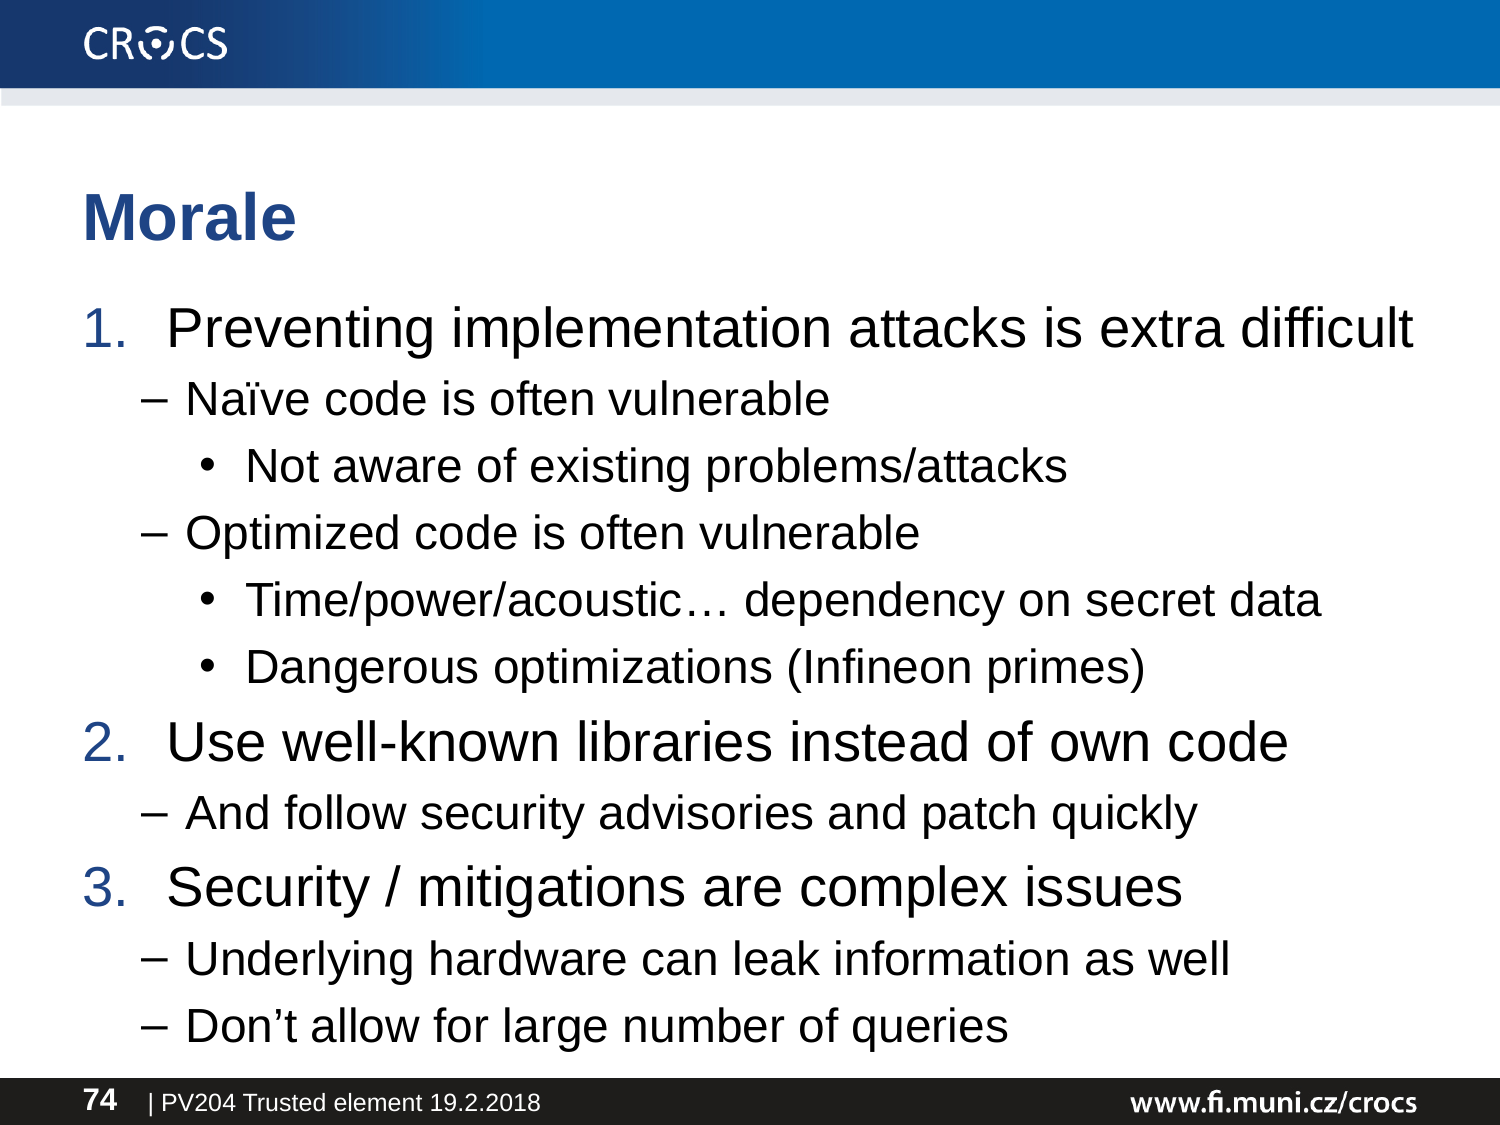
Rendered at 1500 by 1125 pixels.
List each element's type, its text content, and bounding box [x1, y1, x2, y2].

slide_number 74 [82, 1078, 147, 1125]
list Preventing implementation attacks is extra difficult Naïve code is often vulnerable Not aware of existing problems/attacks Optimized code is often vulnerable Time/power/acoustic… dependency on secret data Dangerous optimizations (Infineon primes) Use well-known libraries instead of own code And follow security advisories and patch quickly Security / mitigations are complex issues Underlying hardware can leak information as well Don’t allow for large number of queries [82, 290, 1433, 972]
title Morale [82, 148, 1433, 280]
footer | PV204 Trusted element 19.2.2018 [147, 1078, 623, 1125]
picture [0, 0, 1500, 1125]
